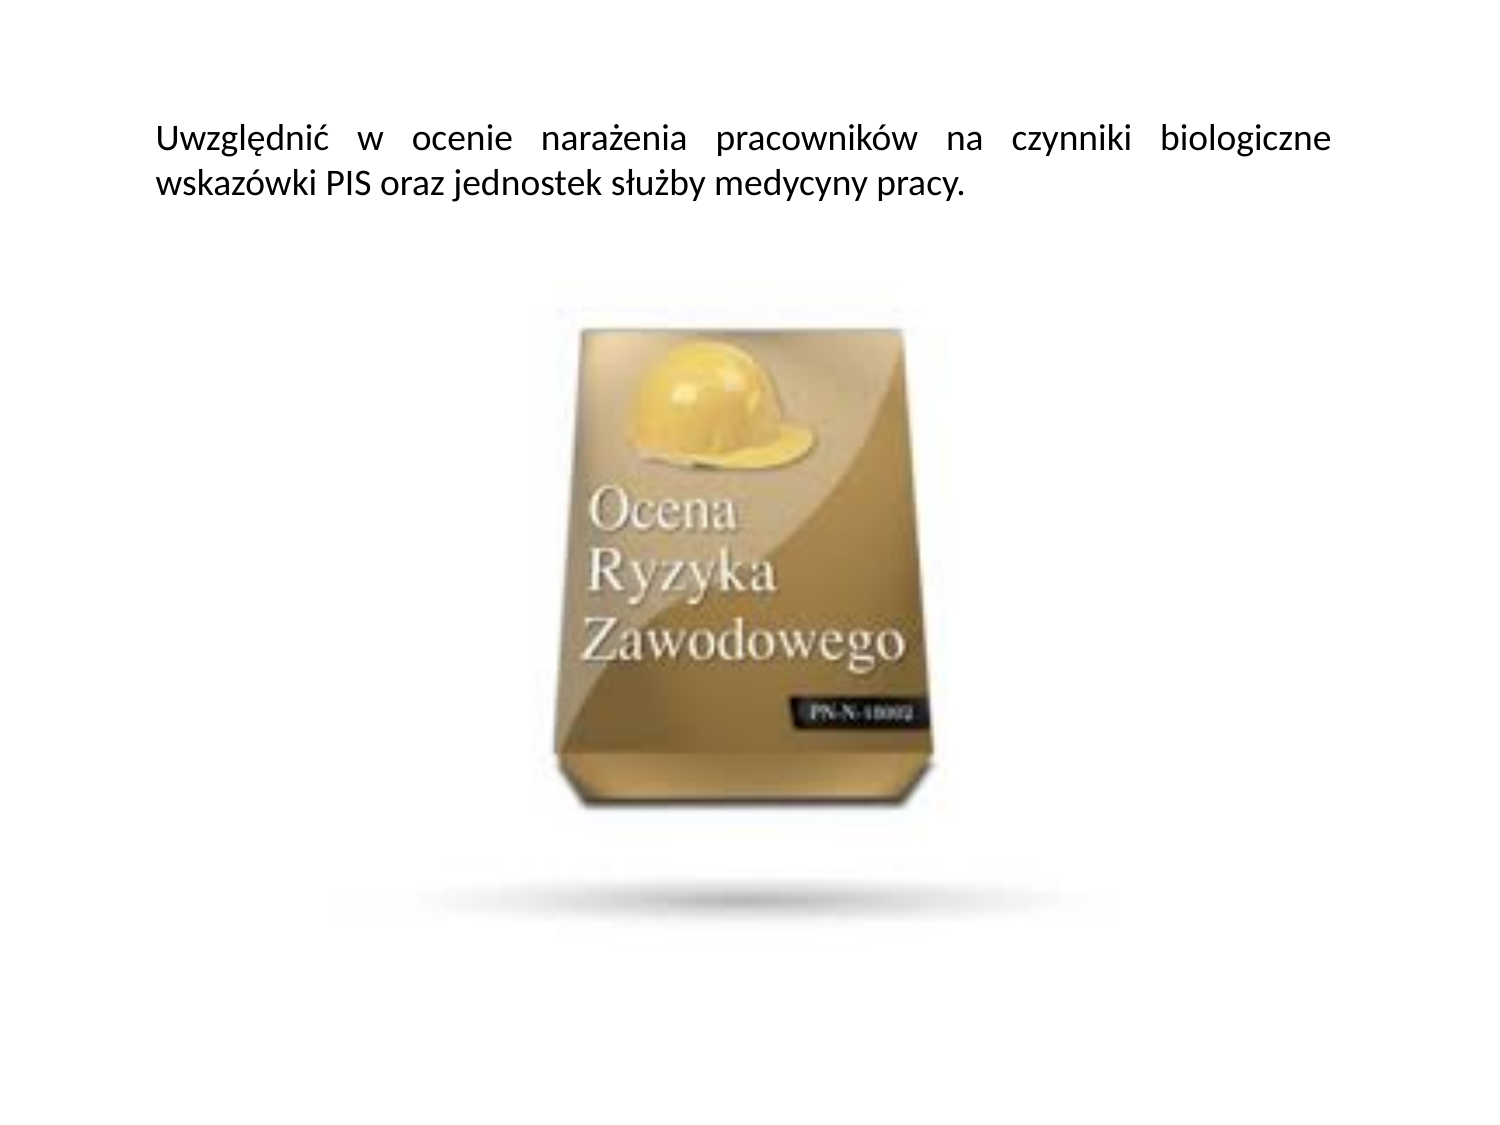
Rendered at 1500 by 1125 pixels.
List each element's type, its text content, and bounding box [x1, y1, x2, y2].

picture [280, 280, 1182, 957]
list Uwzględnić w ocenie narażenia pracowników na czynniki biologiczne wskazówki PIS oraz jednostek służby medycyny pracy. [140, 105, 1348, 238]
